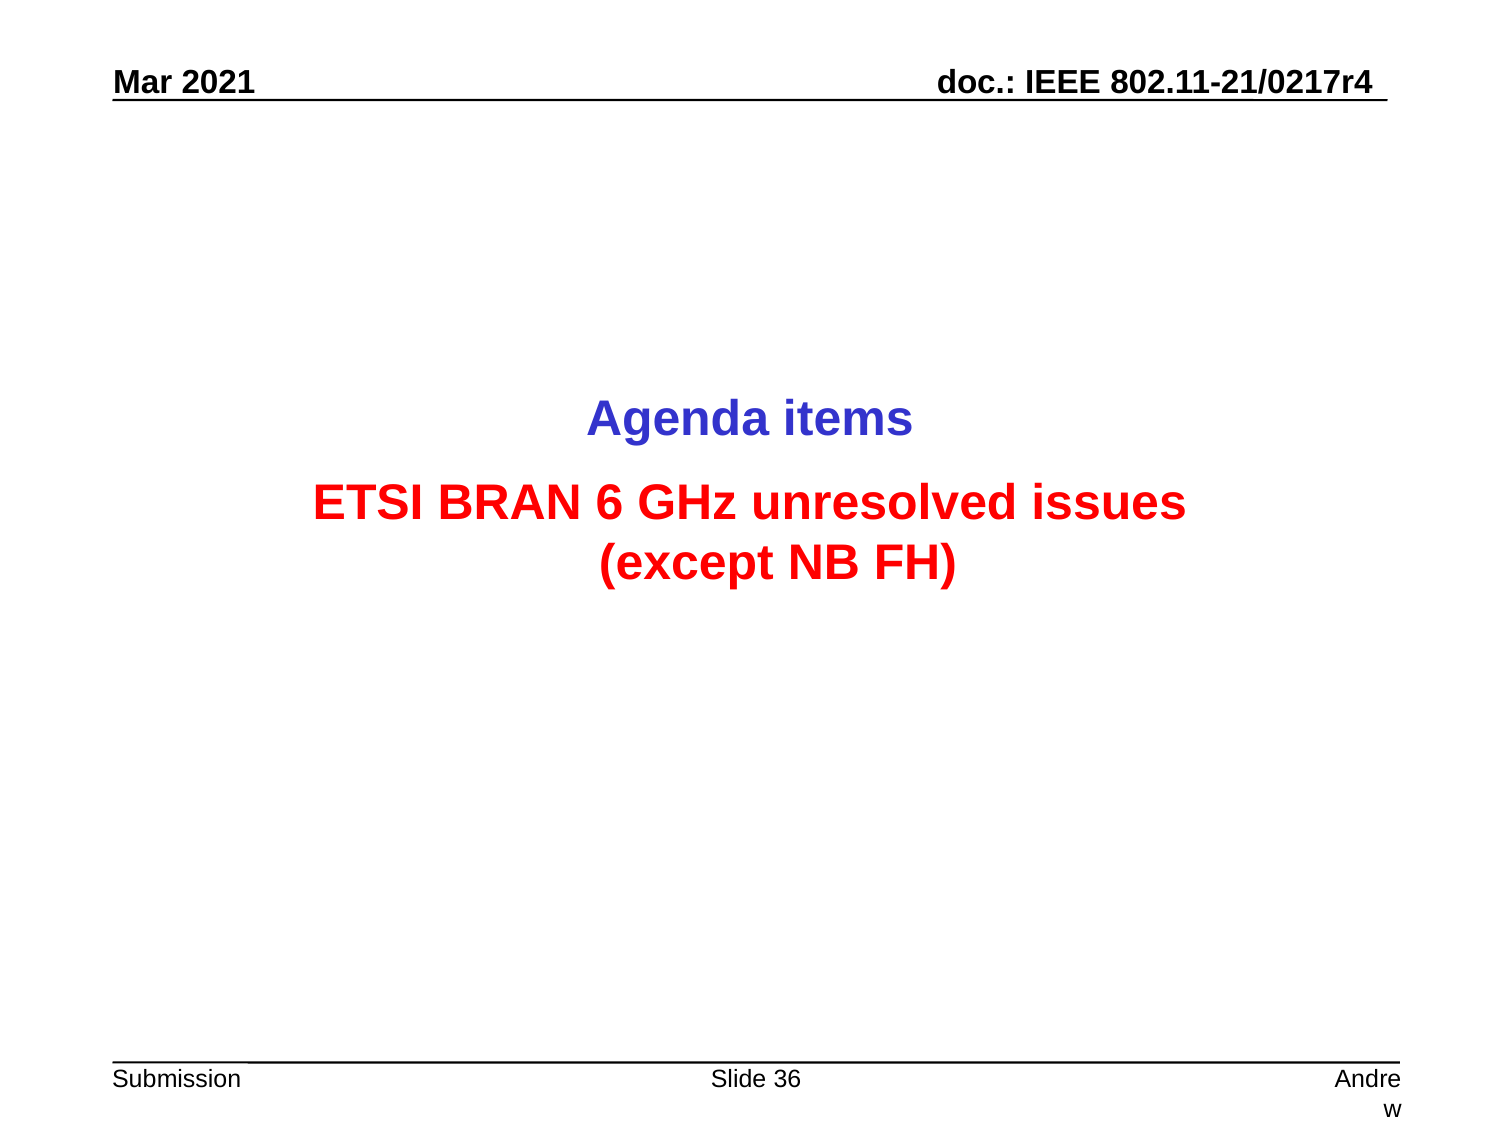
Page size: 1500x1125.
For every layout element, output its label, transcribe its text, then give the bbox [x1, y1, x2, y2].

list Agenda items ETSI BRAN 6 GHz unresolved issues (except NB FH) [112, 324, 1388, 650]
footer Andrew Myles, Cisco [1320, 1061, 1402, 1093]
slide_number Slide 36 [709, 1061, 803, 1093]
